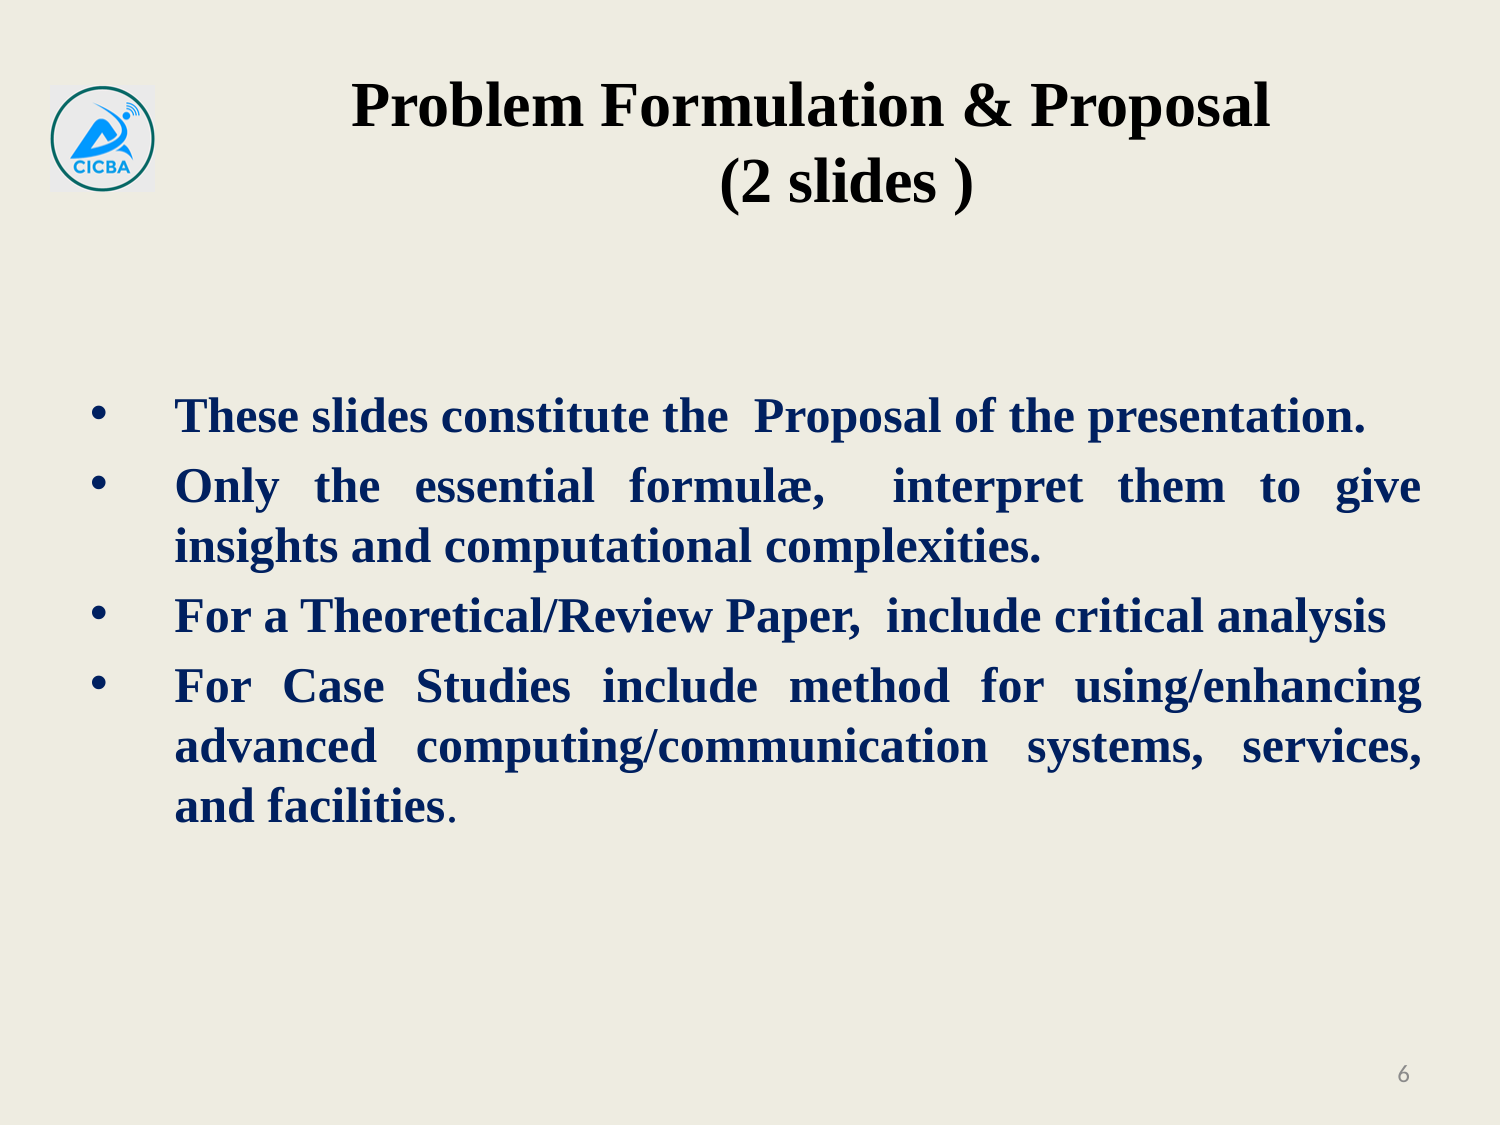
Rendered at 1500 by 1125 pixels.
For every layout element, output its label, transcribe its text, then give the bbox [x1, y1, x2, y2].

slide_number 6 [1074, 1042, 1425, 1103]
title Problem Formulation & Proposal (2 slides ) [154, 53, 1468, 224]
list These slides constitute the Proposal of the presentation. Only the essential formulæ, interpret them to give insights and computational complexities. For a Theoretical/Review Paper, include critical analysis For Case Studies include method for using/enhancing advanced computing/communication systems, services, and facilities. [75, 375, 1438, 863]
picture [49, 85, 156, 193]
